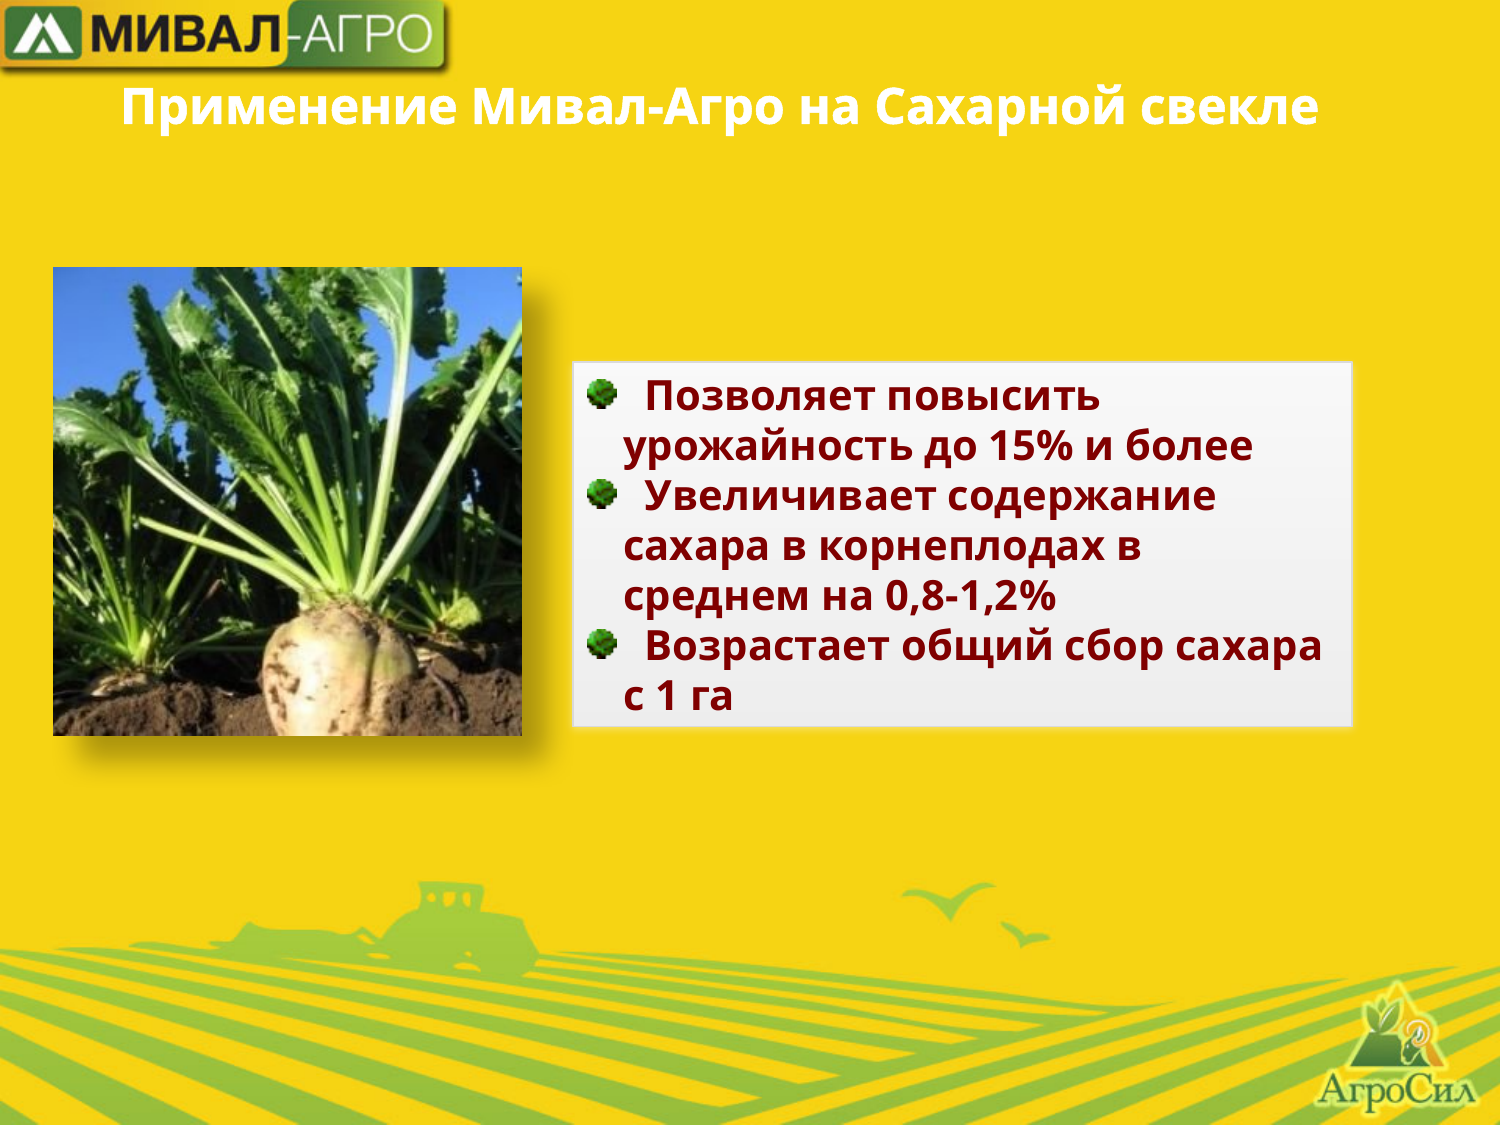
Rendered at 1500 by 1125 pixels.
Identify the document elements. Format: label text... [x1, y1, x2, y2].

picture [0, 0, 1500, 1125]
text_box Применение Мивал-Агро на Сахарной свекле [105, 66, 1335, 142]
text_box Позволяет повысить урожайность до 15% и более Увеличивает содержание сахара в корнеплодах в среднем на 0,8-1,2% Возрастает общий сбор сахара с 1 га [572, 361, 1353, 727]
